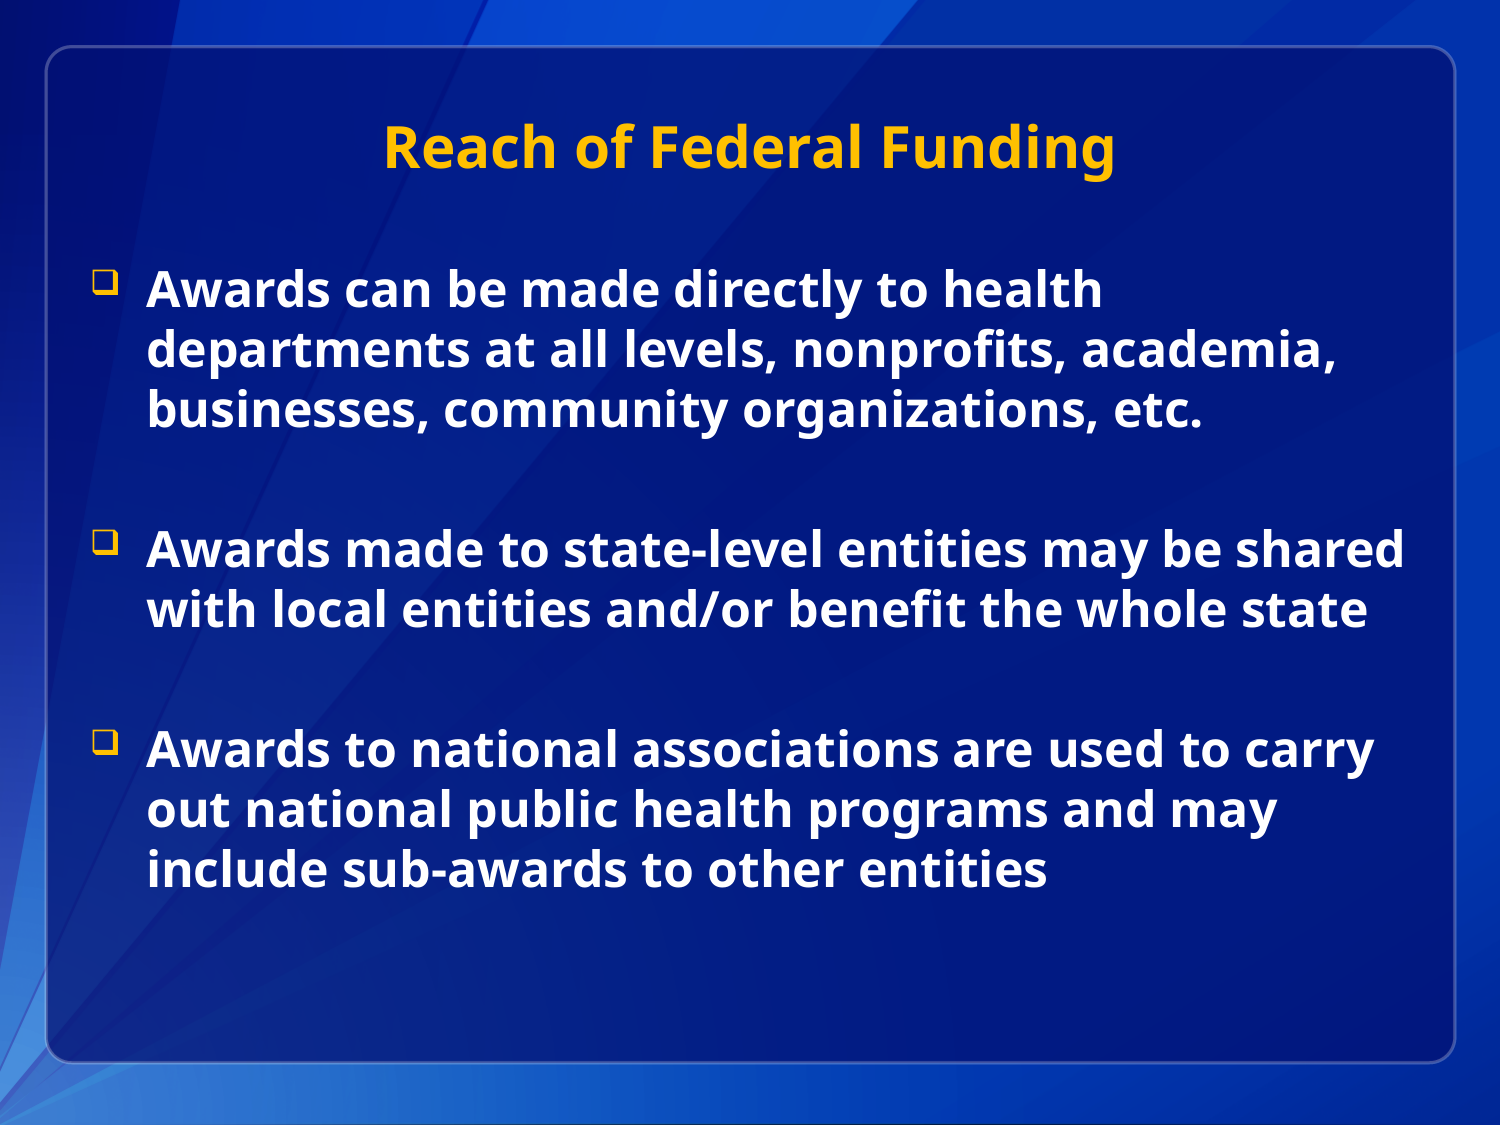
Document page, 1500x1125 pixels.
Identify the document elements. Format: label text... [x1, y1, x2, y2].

list Awards can be made directly to health departments at all levels, nonprofits, academia, businesses, community organizations, etc. Awards made to state-level entities may be shared with local entities and/or benefit the whole state Awards to national associations are used to carry out national public health programs and may include sub-awards to other entities [75, 249, 1425, 1063]
title Reach of Federal Funding [75, 45, 1425, 188]
picture [0, 0, 1500, 1125]
